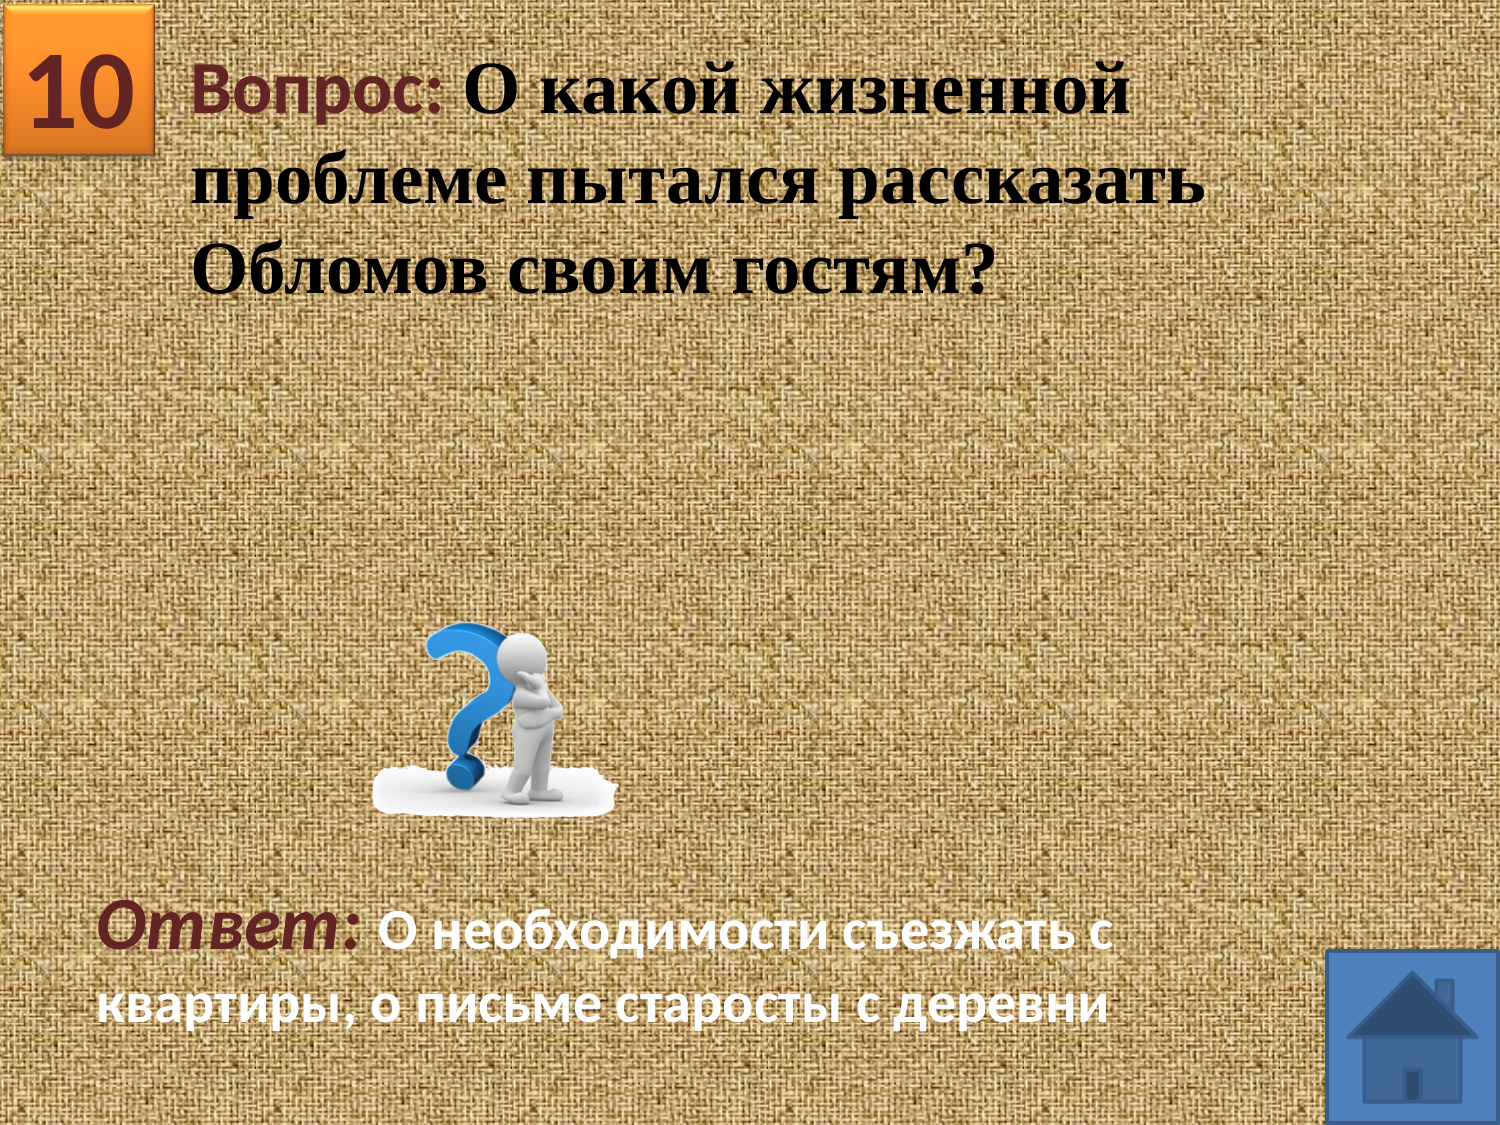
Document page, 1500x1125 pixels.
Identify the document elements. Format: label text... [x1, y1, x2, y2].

picture [0, 0, 1500, 1125]
text_box Ответ: О необходимости съезжать с квартиры, о письме старосты с деревни [82, 867, 1289, 1042]
text_box Вопрос: О какой жизненной проблеме пытался рассказать Обломов своим гостям? [175, 30, 1465, 316]
